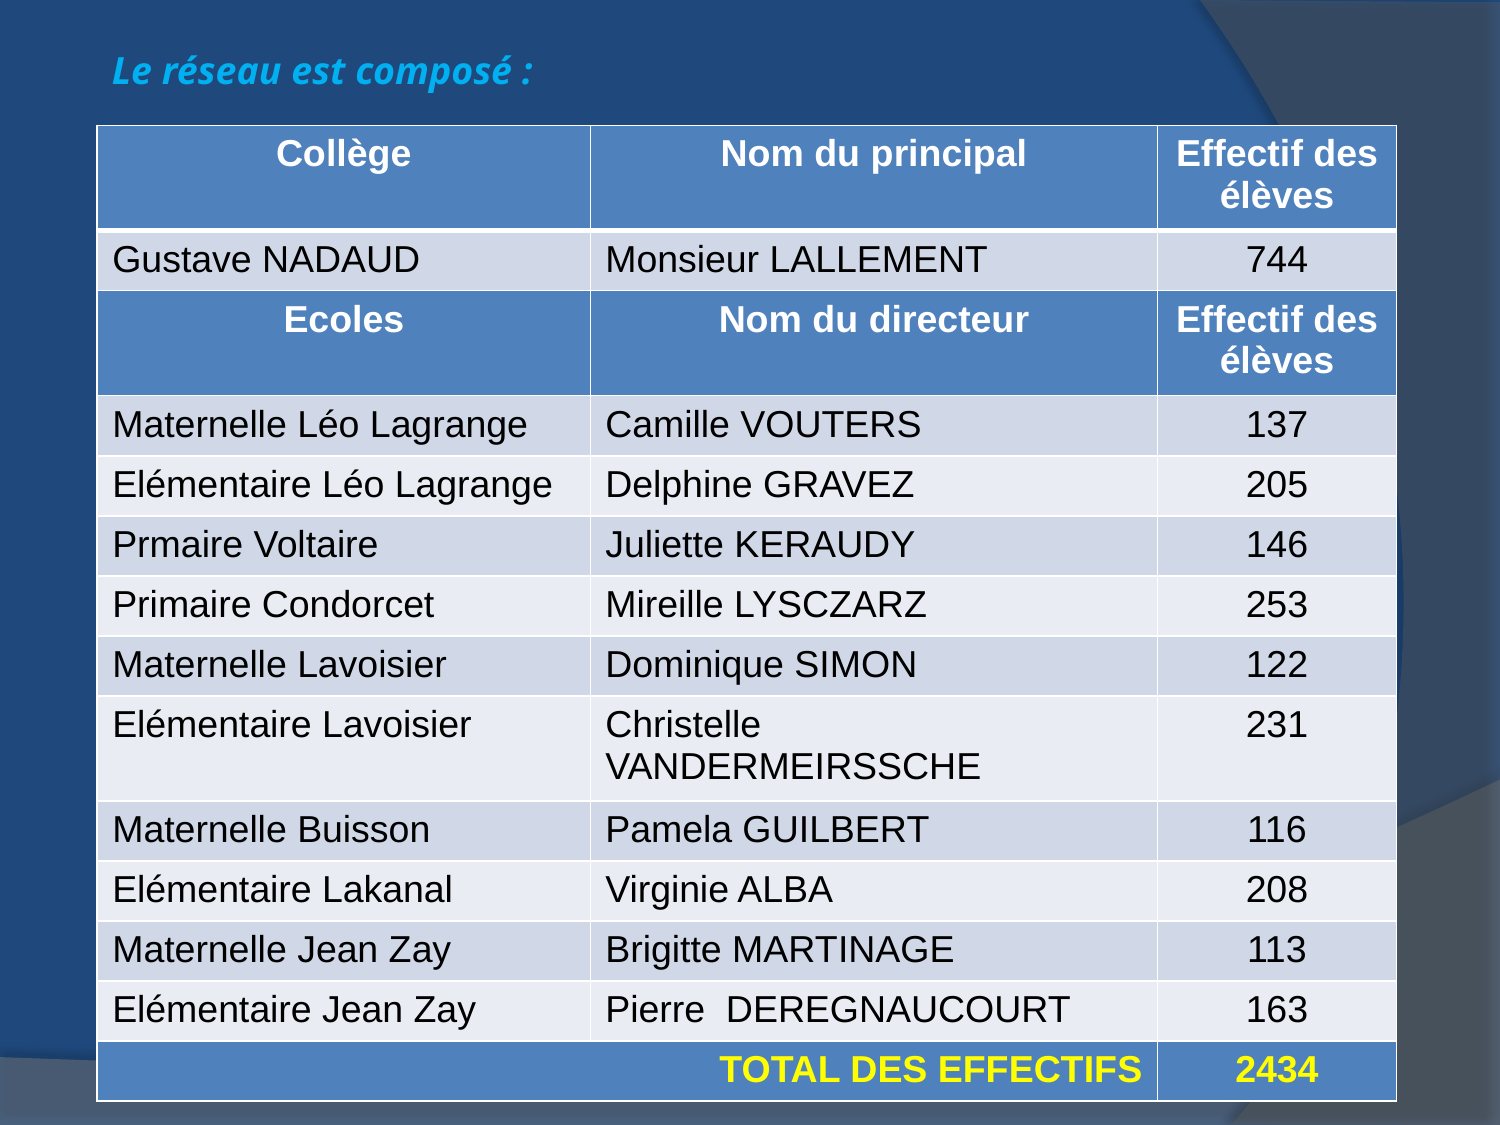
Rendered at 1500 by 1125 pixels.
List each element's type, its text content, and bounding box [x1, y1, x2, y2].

table_cell Primaire Condorcet [98, 577, 590, 635]
table_cell Christelle VANDERMEIRSSCHE [591, 697, 1157, 800]
table_cell Delphine GRAVEZ [591, 457, 1157, 515]
table_cell 253 [1158, 577, 1396, 635]
table_cell Maternelle Lavoisier [98, 637, 590, 695]
table_cell Mireille LYSCZARZ [591, 577, 1157, 635]
table_cell 163 [1158, 982, 1396, 1040]
table_cell Dominique SIMON [591, 637, 1157, 695]
table_cell Maternelle Buisson [98, 802, 590, 860]
table_header Effectif des élèves [1158, 126, 1396, 228]
table_cell Maternelle Jean Zay [98, 922, 590, 980]
text_box Le réseau est composé : [97, 39, 1361, 125]
table_cell TOTAL DES EFFECTIFS [98, 1042, 1157, 1100]
table_cell Maternelle Léo Lagrange [98, 396, 590, 455]
table_cell Pamela GUILBERT [591, 802, 1157, 860]
table_cell Nom du directeur [591, 291, 1157, 395]
table_cell Gustave NADAUD [98, 233, 590, 290]
table_cell Juliette KERAUDY [591, 517, 1157, 575]
table_cell 208 [1158, 862, 1396, 920]
table_cell 744 [1158, 233, 1396, 290]
table_cell Elémentaire Lavoisier [98, 697, 590, 800]
table_cell 231 [1158, 697, 1396, 800]
table_cell Effectif des élèves [1158, 291, 1396, 395]
table_cell 122 [1158, 637, 1396, 695]
table_cell Monsieur LALLEMENT [591, 233, 1157, 290]
table_cell Elémentaire Léo Lagrange [98, 457, 590, 515]
table_cell 146 [1158, 517, 1396, 575]
table_cell Brigitte MARTINAGE [591, 922, 1157, 980]
table_cell 205 [1158, 457, 1396, 515]
table_cell Ecoles [98, 291, 590, 395]
table_cell 2434 [1158, 1042, 1396, 1100]
table_cell Camille VOUTERS [591, 396, 1157, 455]
table_header Collège [98, 126, 590, 228]
table_cell 137 [1158, 396, 1396, 455]
table_cell Pierre DEREGNAUCOURT [591, 982, 1157, 1040]
table_cell Virginie ALBA [591, 862, 1157, 920]
table_cell Elémentaire Jean Zay [98, 982, 590, 1040]
table_cell 116 [1158, 802, 1396, 860]
table_cell 113 [1158, 922, 1396, 980]
table_header Nom du principal [591, 126, 1157, 228]
table_cell Prmaire Voltaire [98, 517, 590, 575]
table_cell Elémentaire Lakanal [98, 862, 590, 920]
